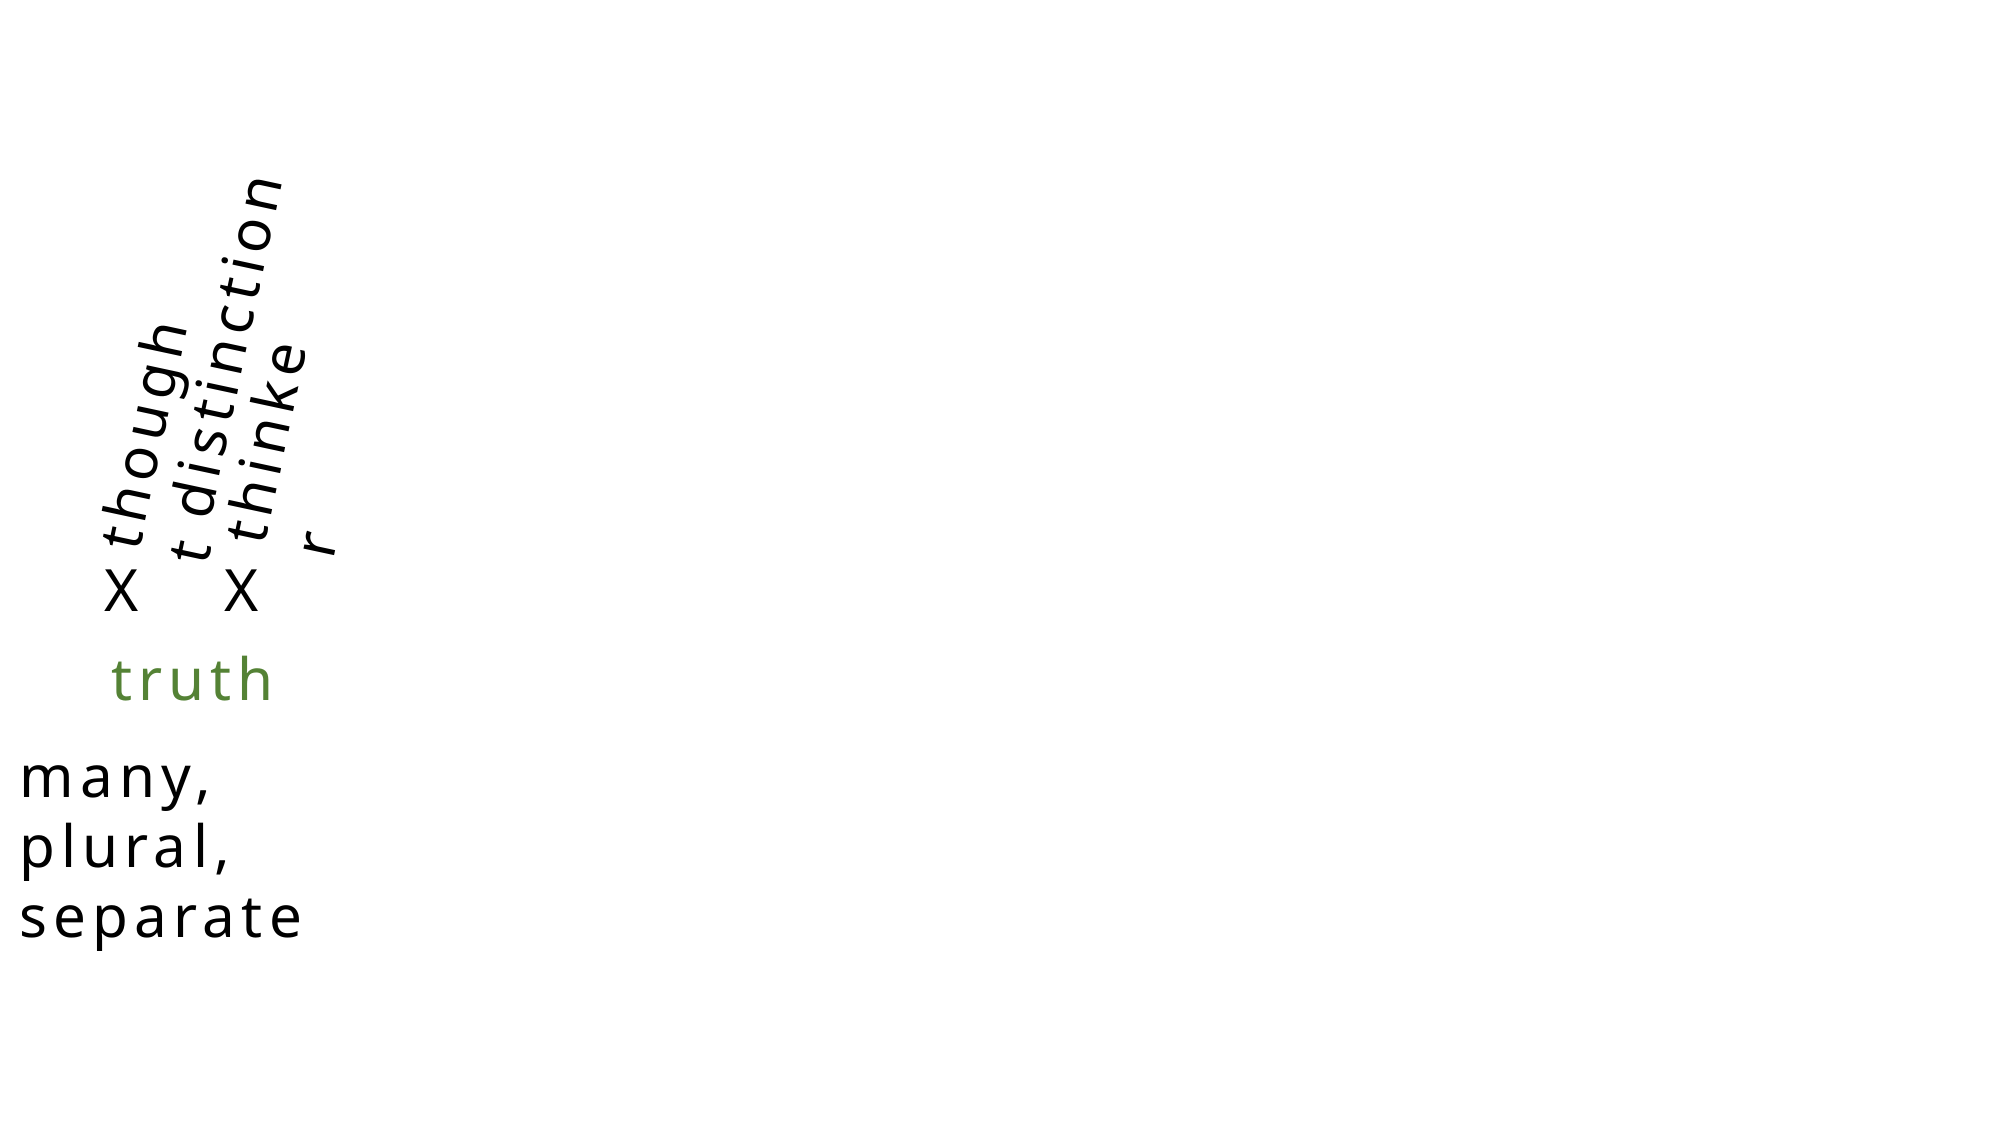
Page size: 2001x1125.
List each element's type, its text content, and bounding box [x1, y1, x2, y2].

text_box distinction [142, 112, 313, 540]
text_box X [89, 557, 192, 631]
text_box X [210, 554, 312, 631]
text_box thought [71, 279, 282, 585]
text_box truth [96, 635, 299, 720]
text_box thinker [230, 297, 404, 579]
text_box many, plural, separate [4, 731, 423, 957]
